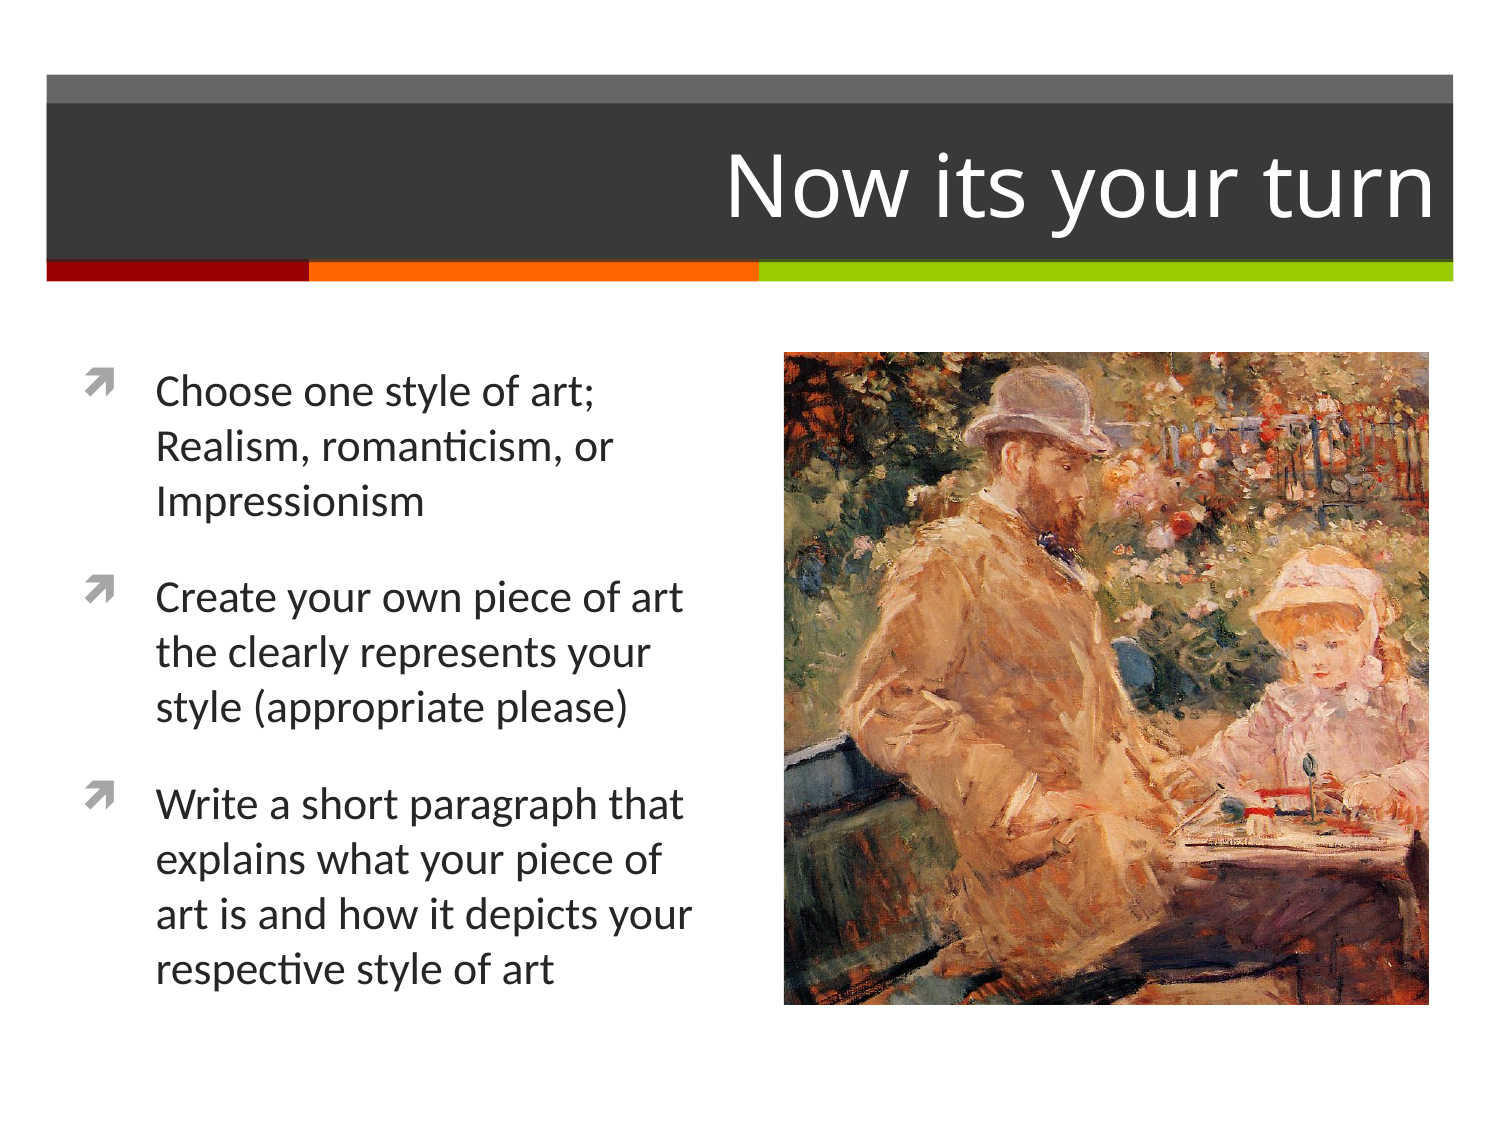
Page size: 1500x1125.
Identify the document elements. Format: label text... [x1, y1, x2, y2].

title Now its your turn [46, 103, 1454, 263]
list Choose one style of art; Realism, romanticism, or Impressionism Create your own piece of art the clearly represents your style (appropriate please) Write a short paragraph that explains what your piece of art is and how it depicts your respective style of art [66, 352, 712, 1005]
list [783, 352, 1430, 1006]
